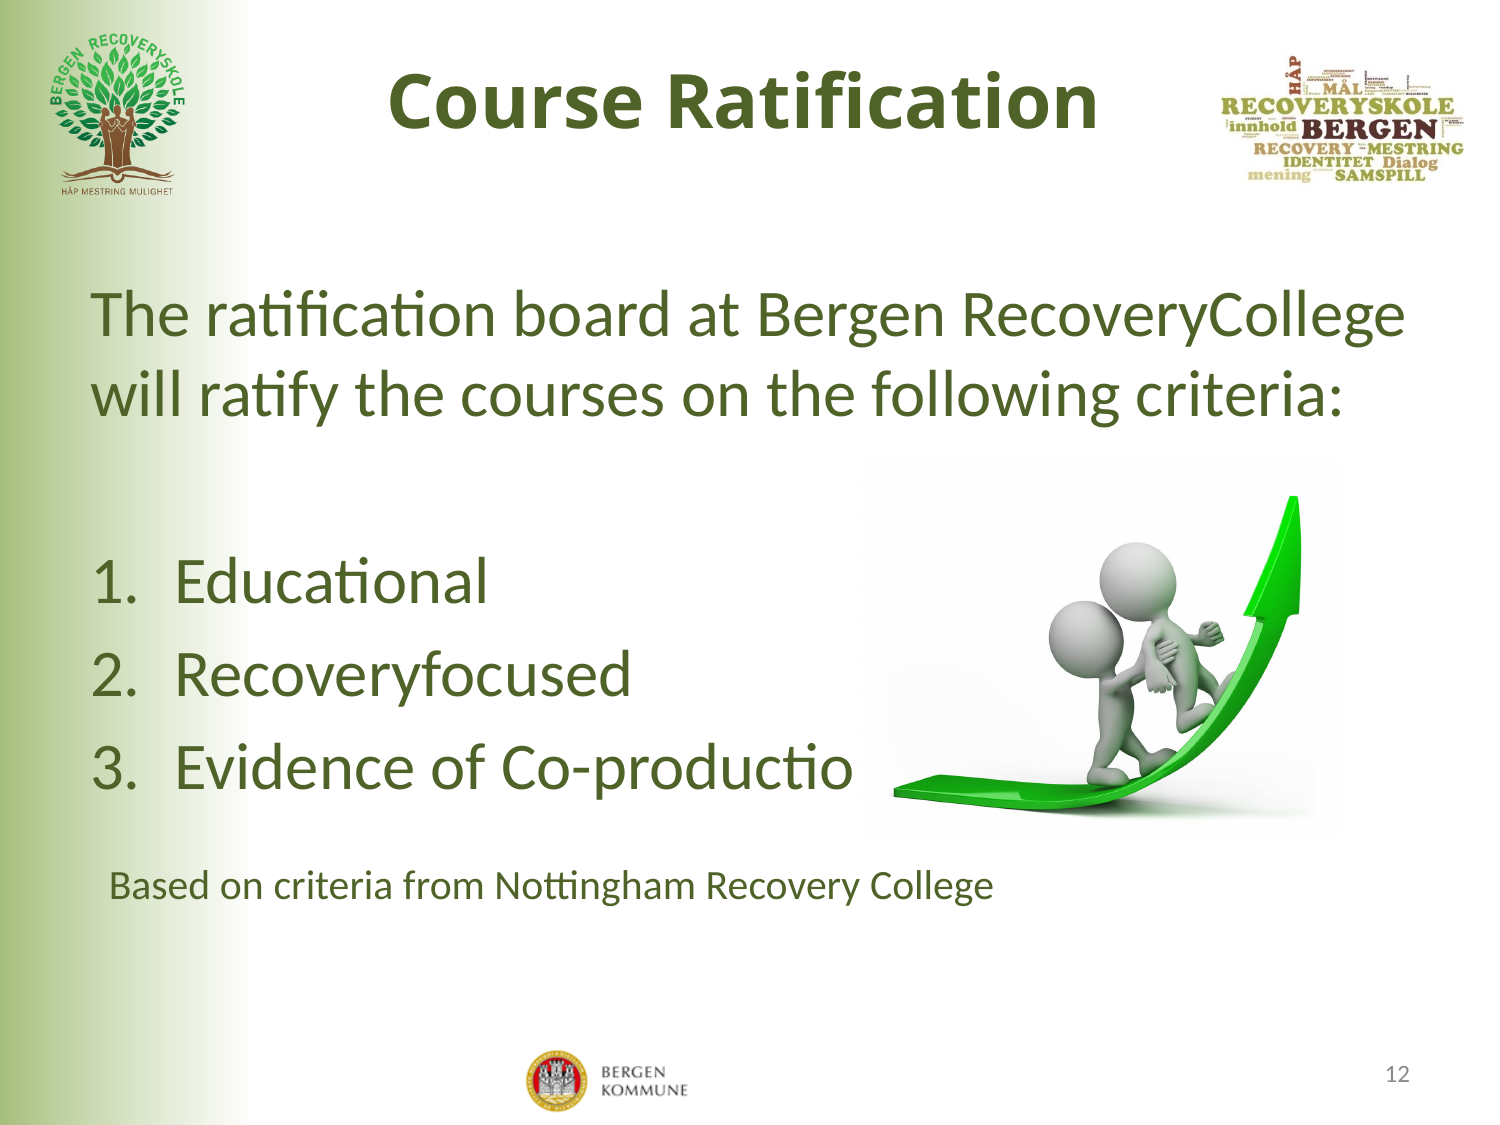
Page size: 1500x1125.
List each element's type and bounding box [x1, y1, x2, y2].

text_box [0, 0, 1465, 1125]
picture [859, 458, 1341, 837]
